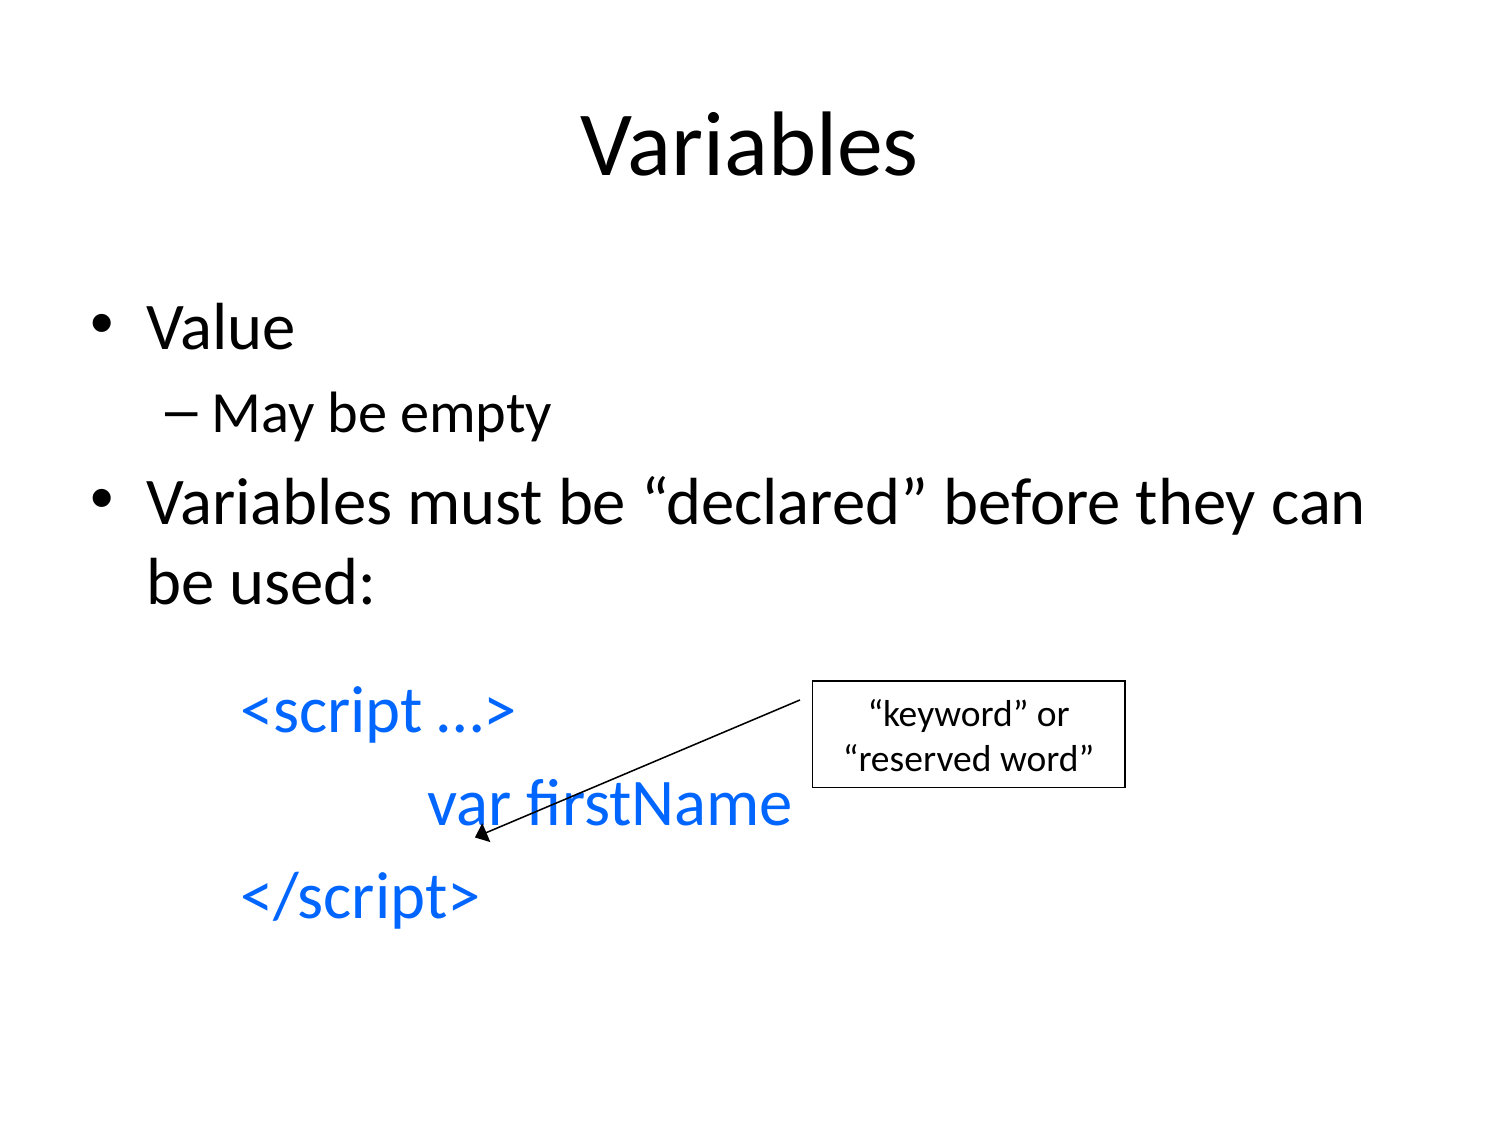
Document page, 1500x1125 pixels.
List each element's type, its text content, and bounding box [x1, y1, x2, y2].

title Variables [75, 45, 1425, 233]
text_box “keyword” or “reserved word” [474, 699, 801, 843]
list Value May be empty Variables must be “declared” before they can be used: <script …> var firstName </script> [75, 275, 1425, 988]
text_box “keyword” or “reserved word” [812, 681, 1125, 788]
